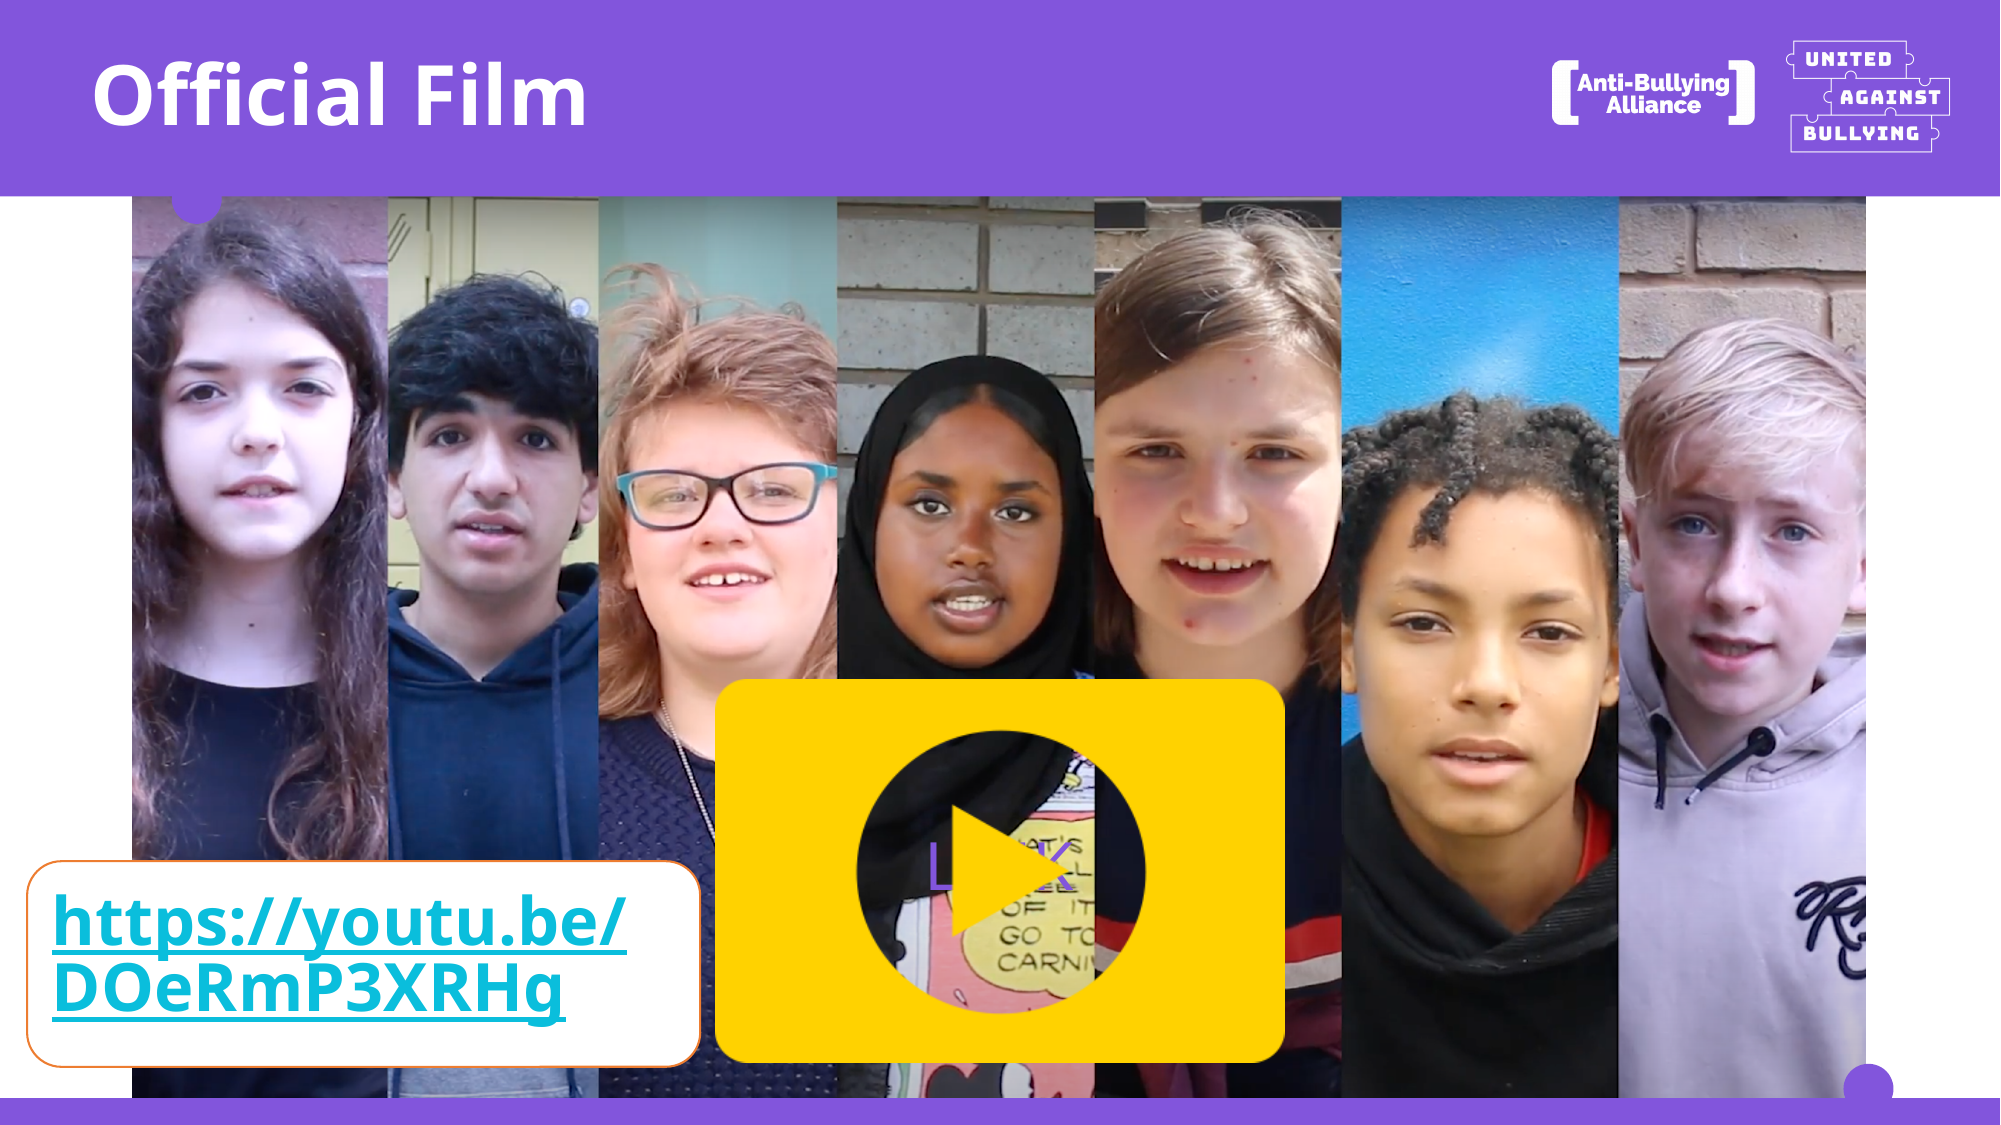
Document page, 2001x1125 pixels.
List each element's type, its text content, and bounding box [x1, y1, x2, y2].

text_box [0, 0, 2000, 224]
picture [132, 224, 1866, 1063]
picture [1552, 60, 1755, 125]
picture [1773, 28, 1963, 165]
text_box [0, 1063, 2000, 1125]
text_box https://youtu.be/DOeRmP3XRHg [26, 860, 132, 1063]
